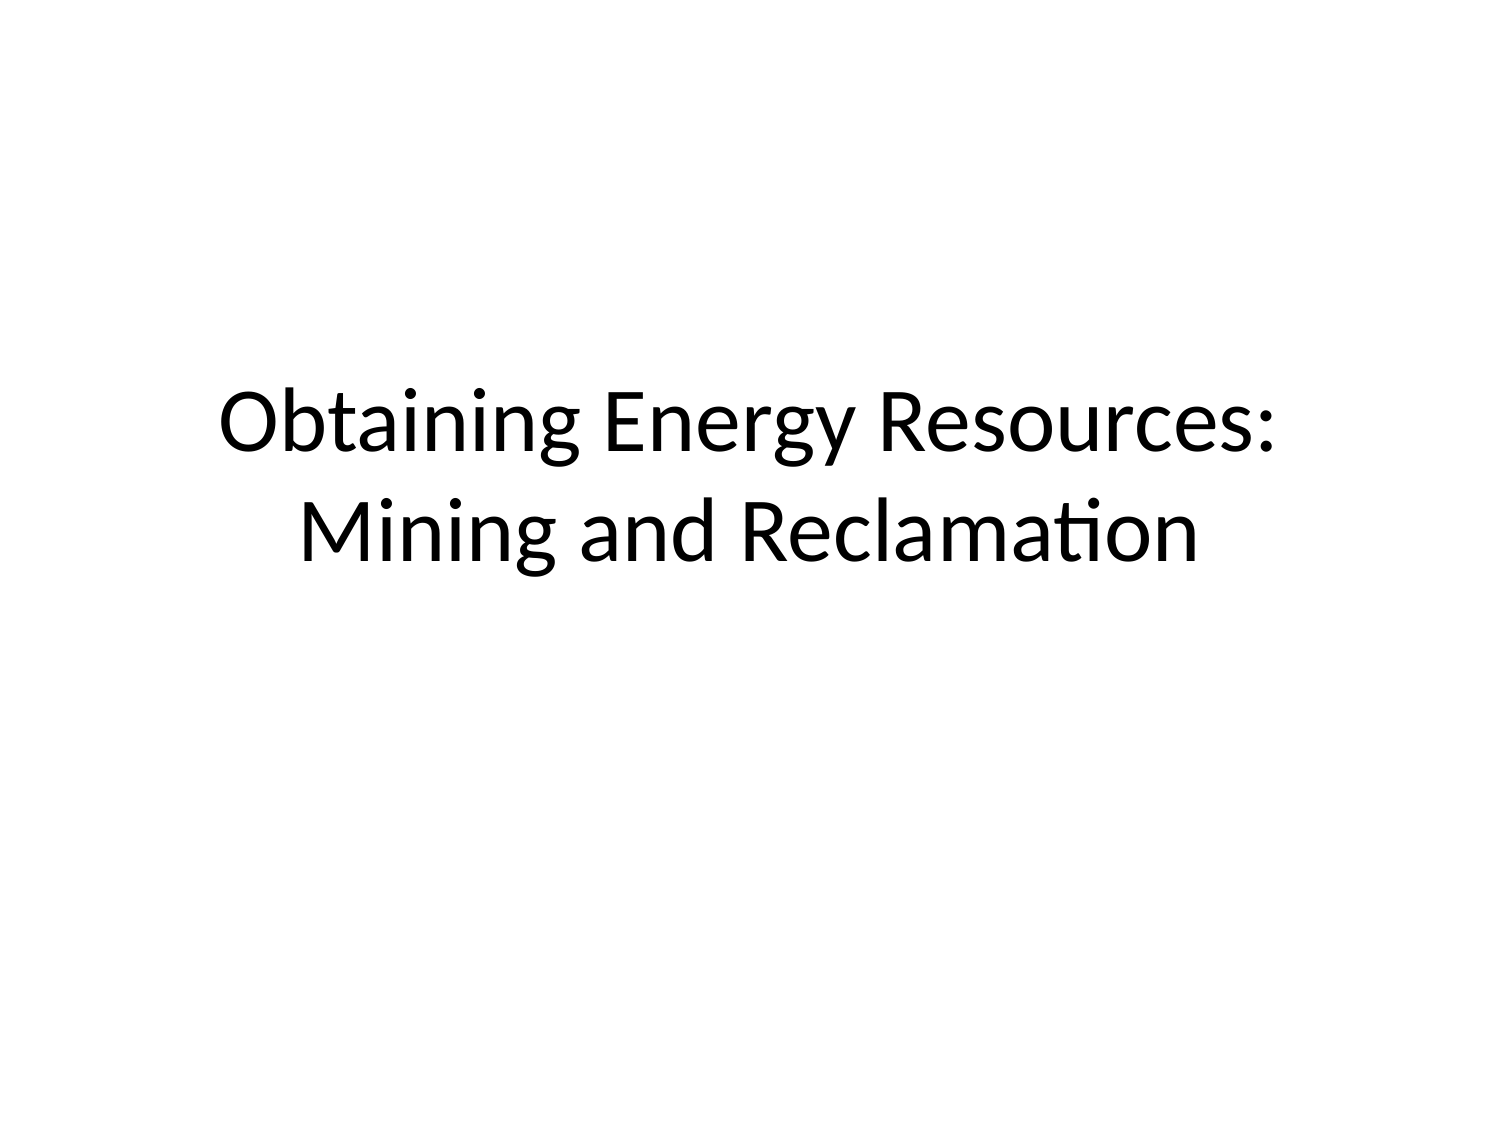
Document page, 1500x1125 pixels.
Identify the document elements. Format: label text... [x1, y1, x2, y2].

title Obtaining Energy Resources: Mining and Reclamation [112, 349, 1388, 591]
